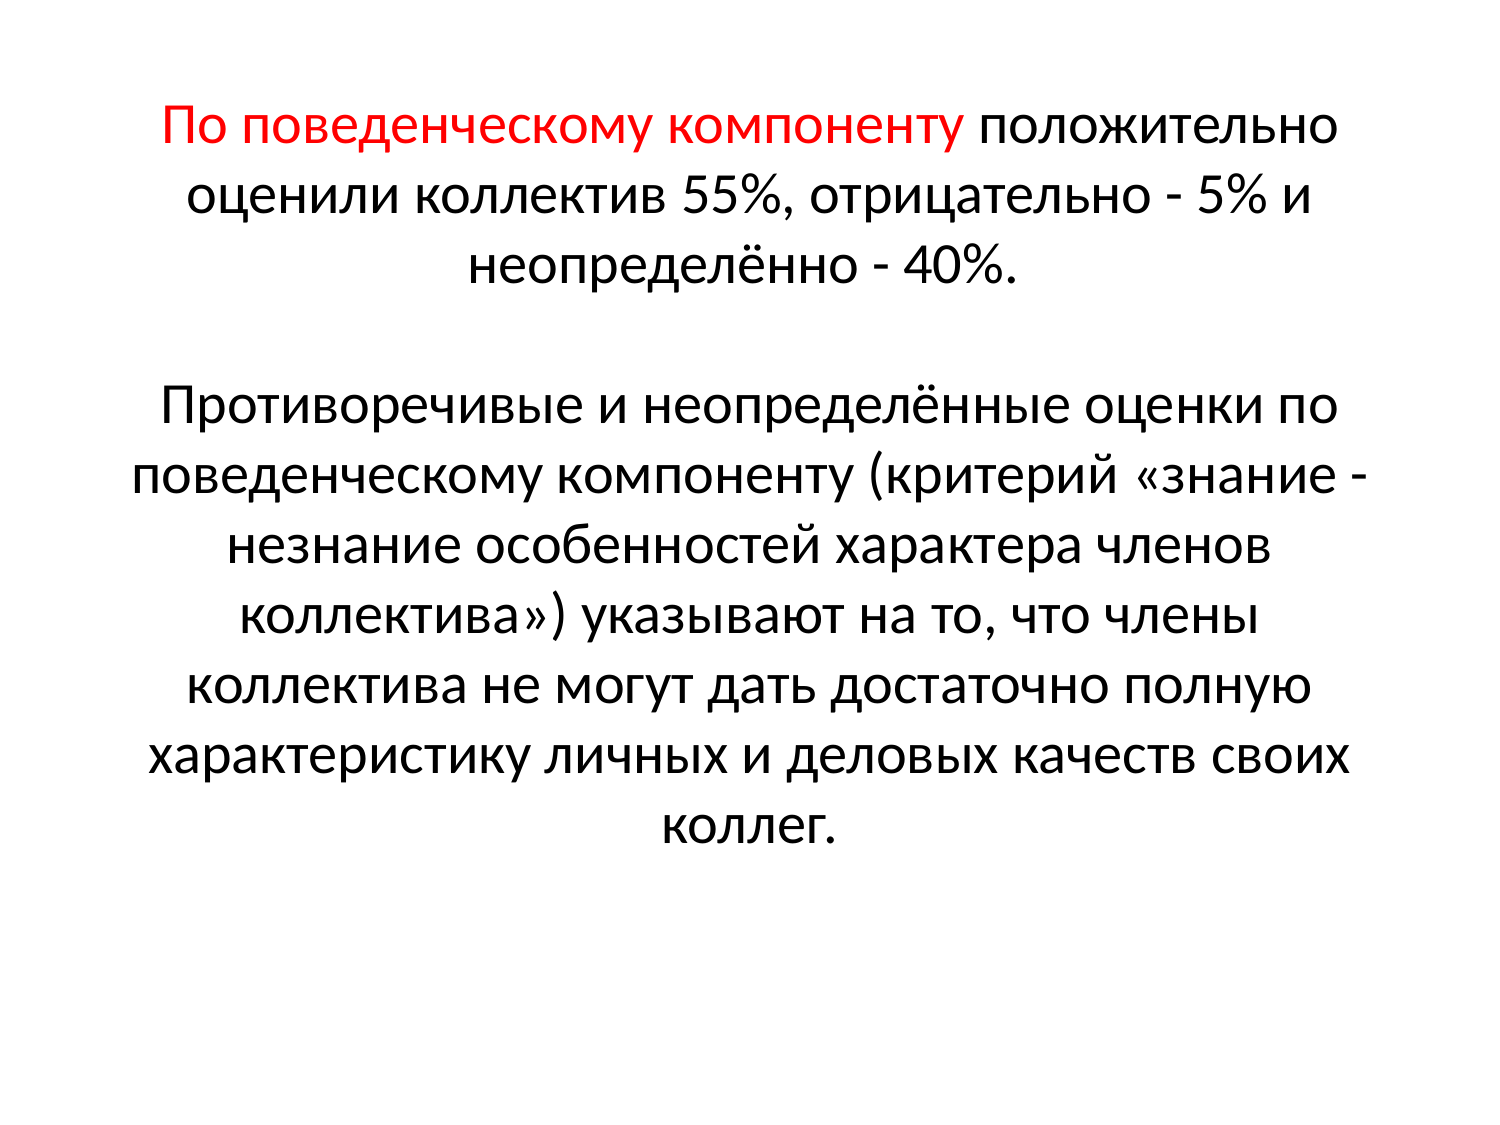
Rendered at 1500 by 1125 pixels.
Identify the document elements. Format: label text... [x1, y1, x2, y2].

title По поведенческому компоненту положительно оценили коллектив 55%, отрицательно - 5% и неопределённо - 40%. Противоречивые и неопределённые оценки по поведенческому компоненту (критерий «знание - незнание особенностей характера членов коллектива») указывают на то, что члены коллектива не могут дать достаточно полную характеристику личных и деловых качеств своих коллег. [112, 349, 1388, 591]
